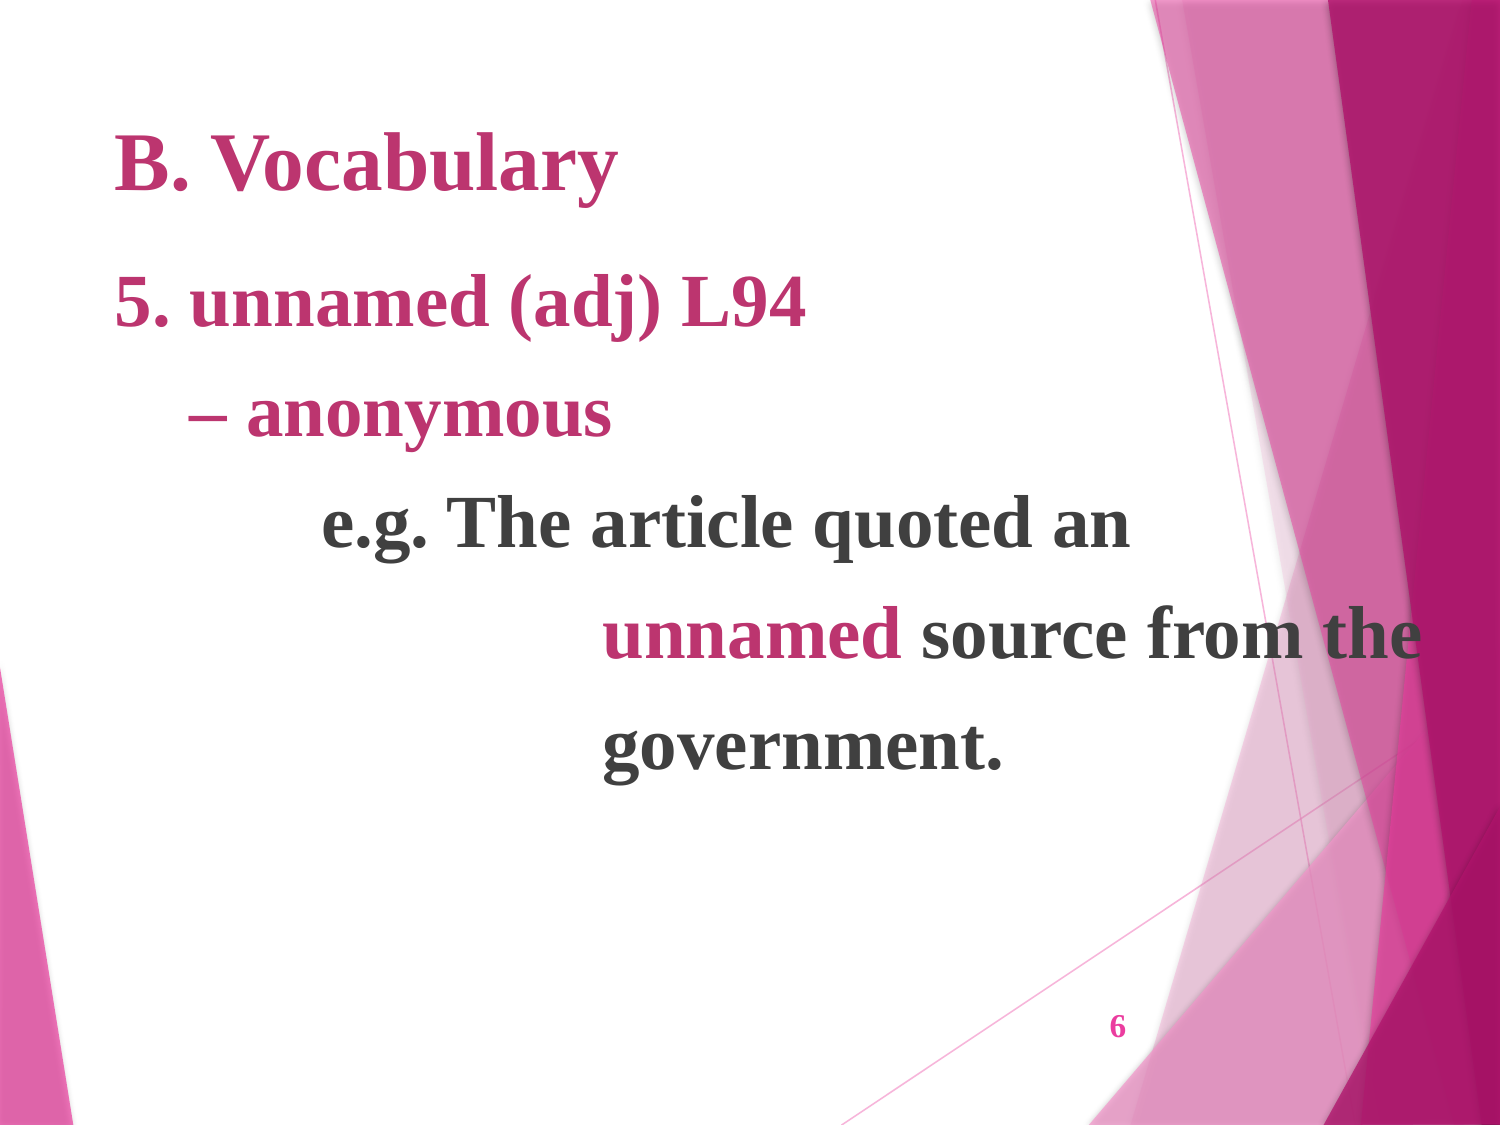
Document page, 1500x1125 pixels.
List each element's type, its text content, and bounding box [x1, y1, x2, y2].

slide_number 6 [1057, 996, 1142, 1051]
title B. Vocabulary [99, 99, 1142, 243]
list 5. unnamed (adj) L94 – anonymous e.g. The article quoted an unnamed source from the government. [99, 243, 1450, 894]
